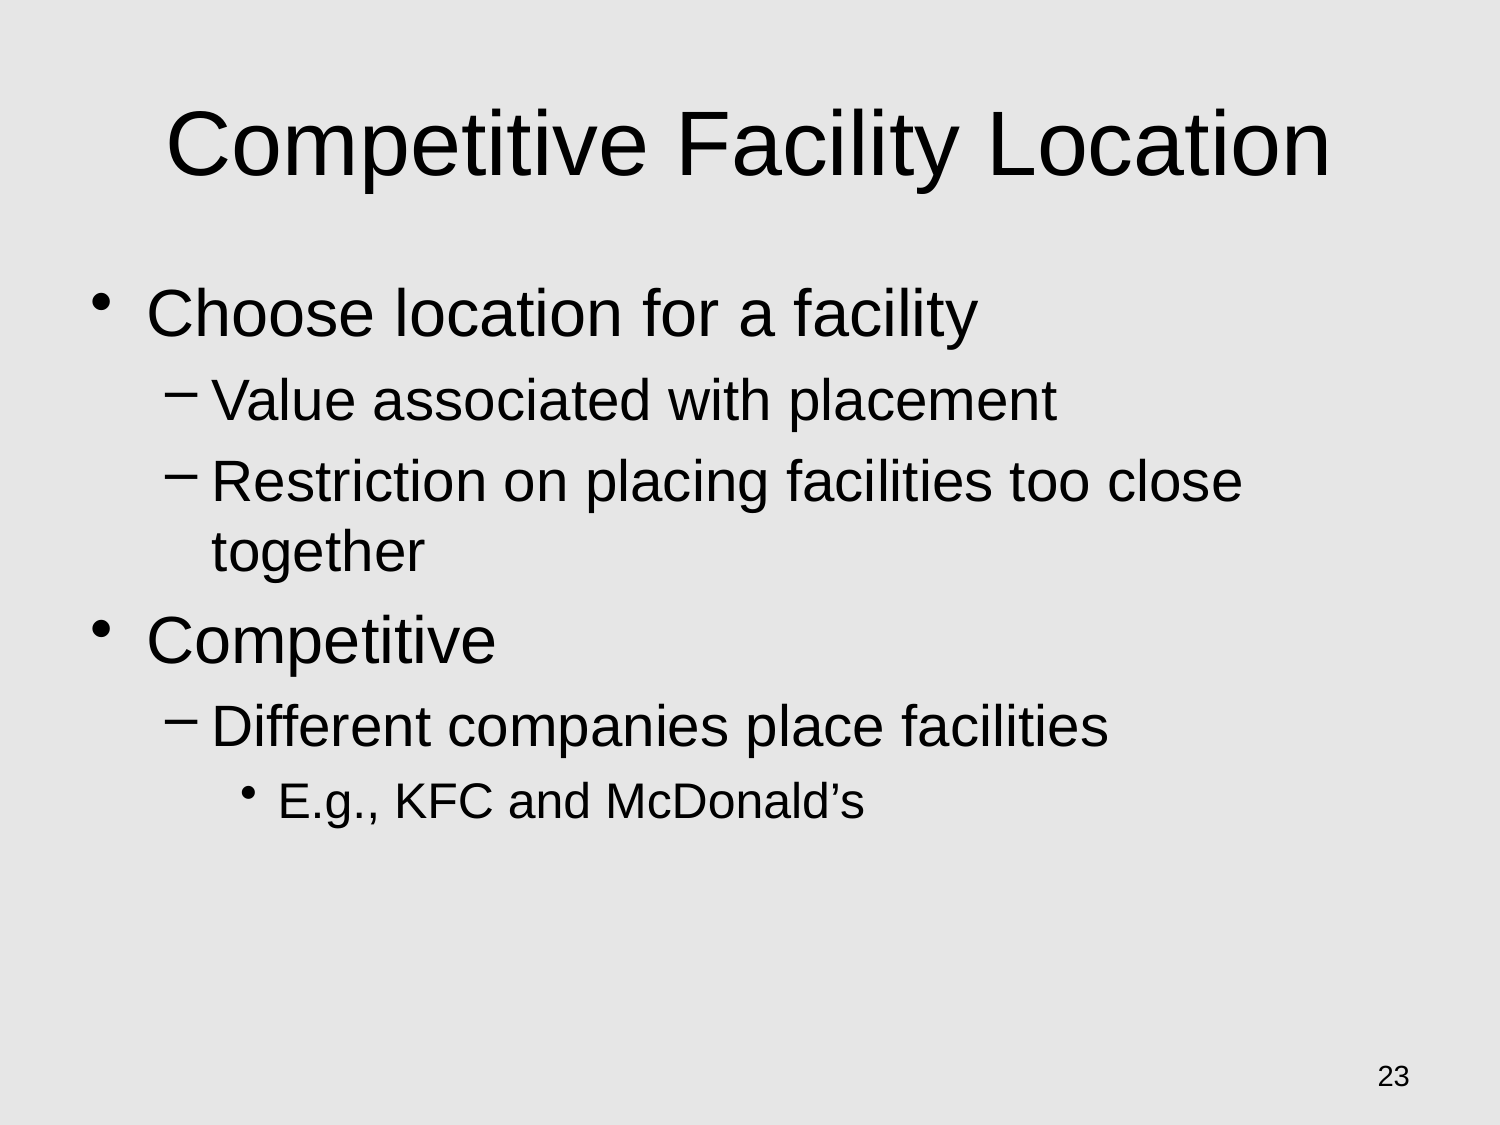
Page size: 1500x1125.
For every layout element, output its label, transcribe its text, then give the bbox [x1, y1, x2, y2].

list Choose location for a facility Value associated with placement Restriction on placing facilities too close together Competitive Different companies place facilities E.g., KFC and McDonald’s [75, 262, 1425, 1005]
slide_number 23 [1249, 1049, 1426, 1103]
title Competitive Facility Location [75, 45, 1425, 233]
